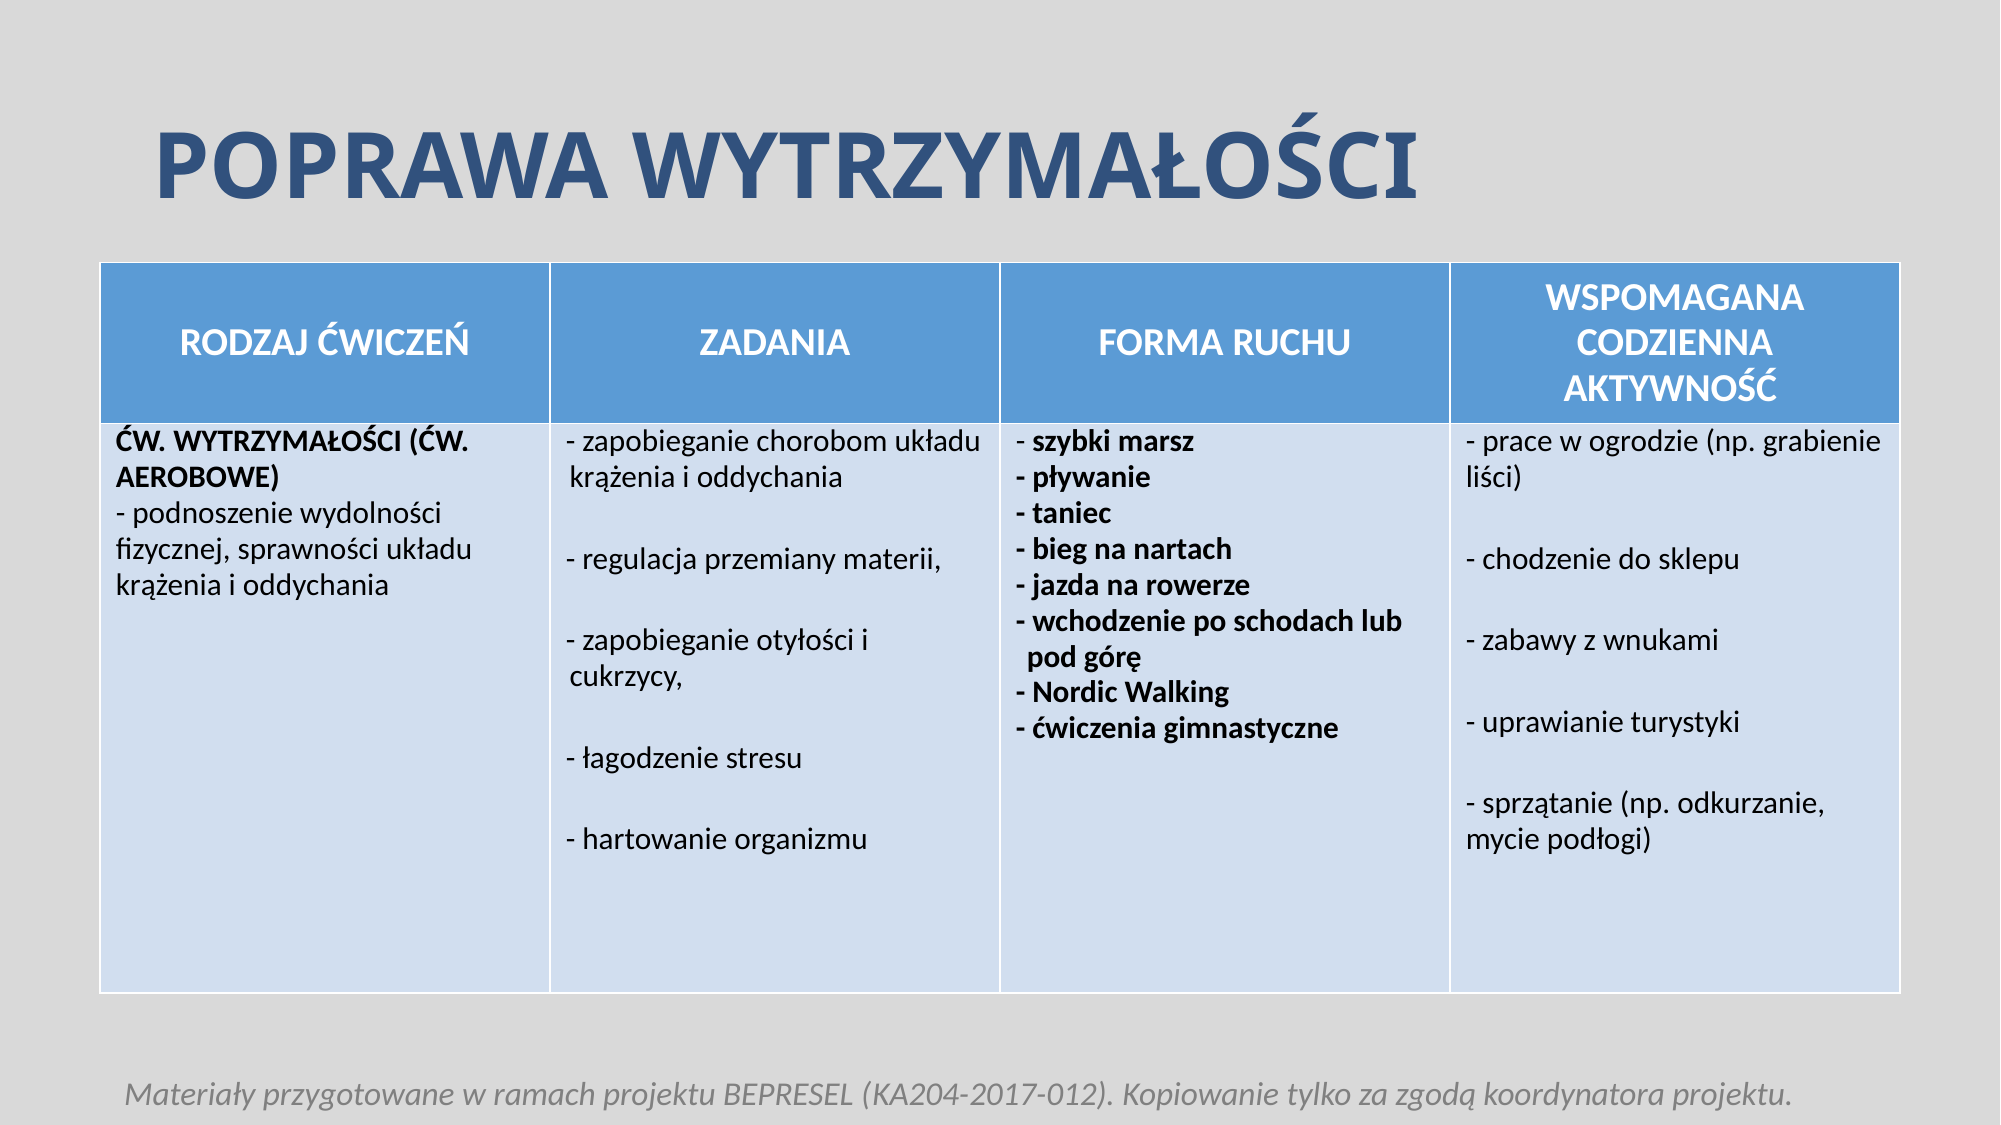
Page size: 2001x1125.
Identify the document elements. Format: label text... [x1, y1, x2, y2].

table_header FORMA RUCHU [1001, 263, 1449, 423]
text_box Materiały przygotowane w ramach projektu BEPRESEL (KA204-2017-012). Kopiowanie tylko za zgodą koordynatora projektu. [109, 1064, 1985, 1120]
table_cell ĆW. WYTRZYMAŁOŚCI (ĆW. AEROBOWE) - podnoszenie wydolności fizycznej, sprawności układu krążenia i oddychania [101, 424, 549, 992]
table_cell - zapobieganie chorobom układu krążenia i oddychania - regulacja przemiany materii, - zapobieganie otyłości i cukrzycy, - łagodzenie stresu - hartowanie organizmu [551, 424, 999, 992]
table_header RODZAJ ĆWICZEŃ [101, 263, 549, 423]
table_header WSPOMAGANA CODZIENNA AKTYWNOŚĆ [1451, 263, 1899, 423]
title POPRAWA WYTRZYMAŁOŚCI [137, 59, 1863, 262]
table_cell - szybki marsz - pływanie - taniec - bieg na nartach - jazda na rowerze - wchodzenie po schodach lub pod górę - Nordic Walking - ćwiczenia gimnastyczne [1001, 424, 1449, 992]
table_cell - prace w ogrodzie (np. grabienie liści) - chodzenie do sklepu - zabawy z wnukami - uprawianie turystyki - sprzątanie (np. odkurzanie, mycie podłogi) [1451, 424, 1899, 992]
table_header ZADANIA [551, 263, 999, 423]
